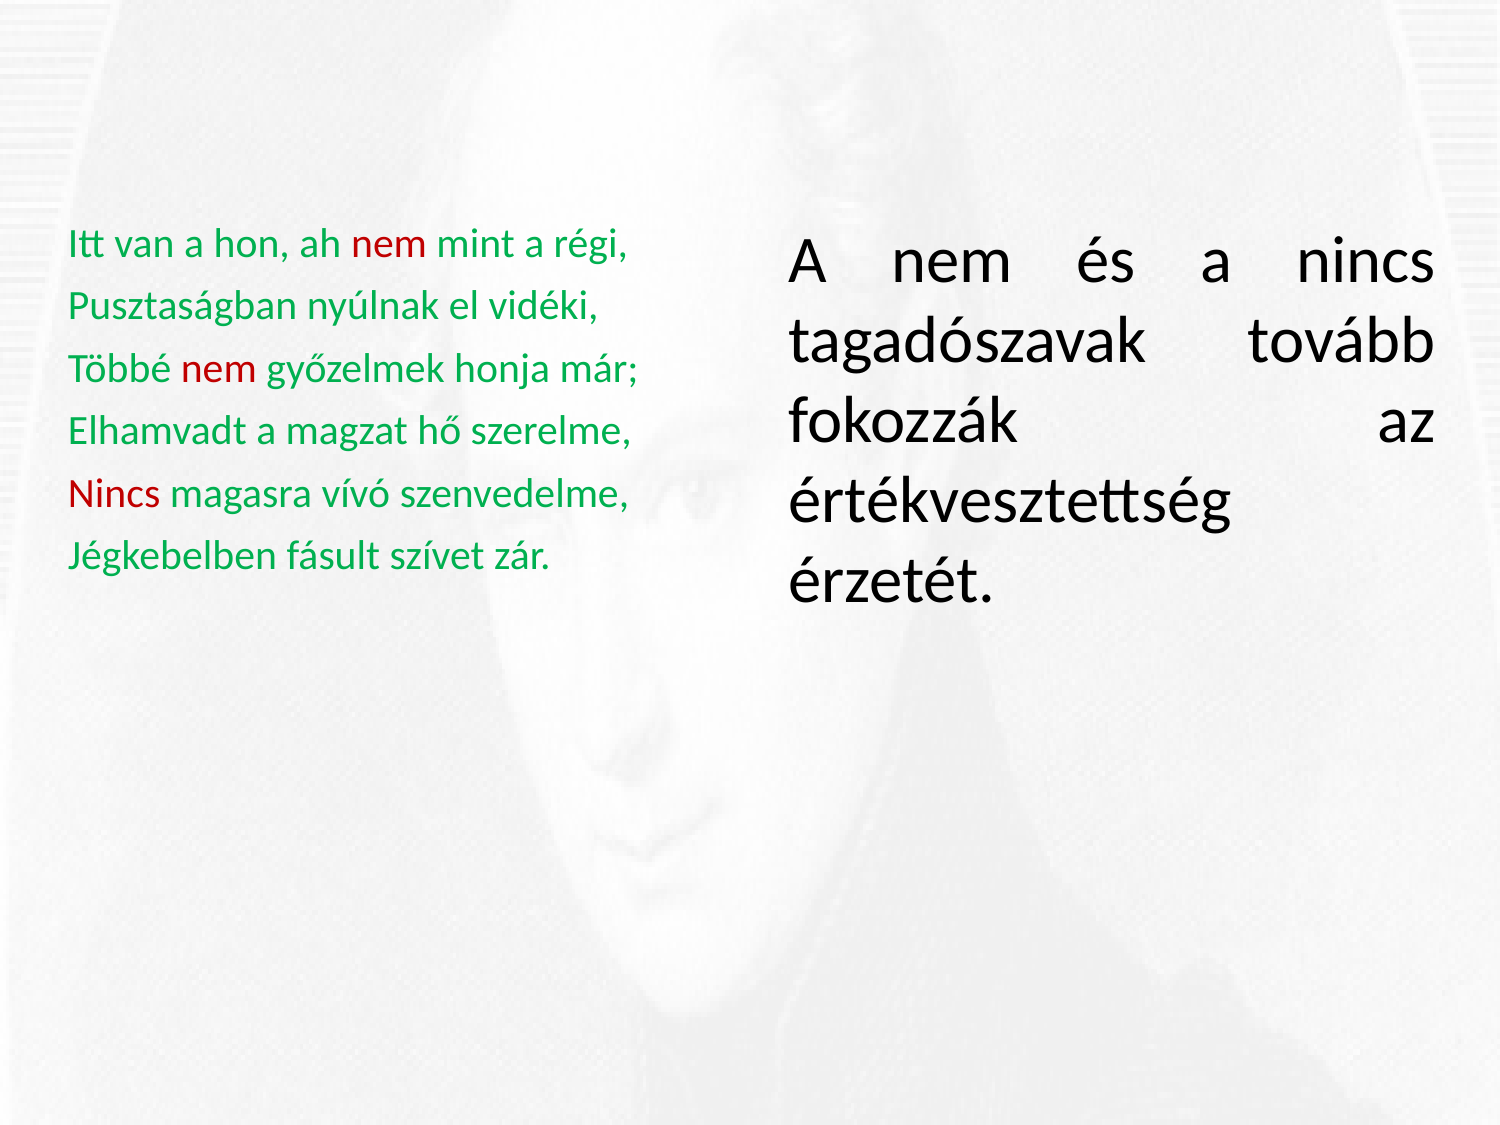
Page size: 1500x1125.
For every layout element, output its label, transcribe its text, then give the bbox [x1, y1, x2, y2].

text_box Itt van a hon, ah nem mint a régi, Pusztaságban nyúlnak el vidéki, Többé nem győzelmek honja már; Elhamvadt a magzat hő szerelme, Nincs magasra vívó szenvedelme, Jégkebelben fásult szívet zár. [53, 208, 680, 1047]
text_box A nem és a nincs tagadószavak tovább fokozzák az értékvesztettség érzetét. [773, 208, 1451, 623]
